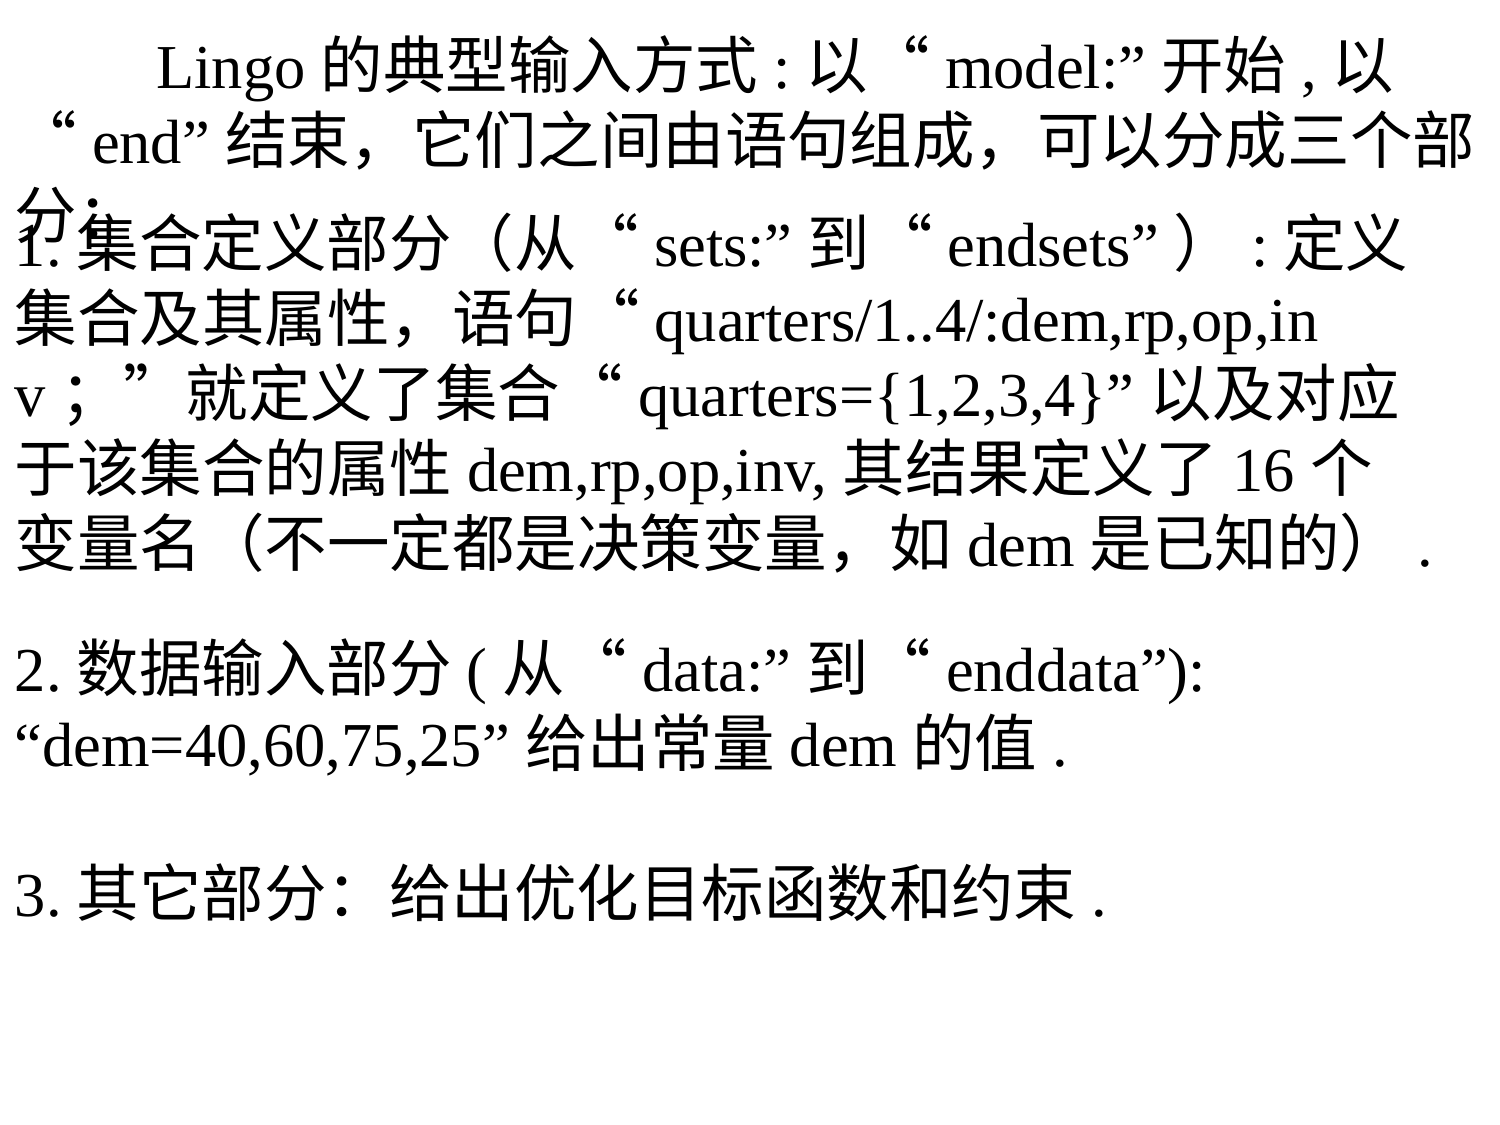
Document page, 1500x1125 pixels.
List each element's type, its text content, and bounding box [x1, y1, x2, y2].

text_box 3.其它部分：给出优化目标函数和约束. [0, 846, 1500, 936]
text_box Lingo的典型输入方式:以“model:”开始,以“end”结束，它们之间由语句组成，可以分成三个部分： [0, 19, 1500, 259]
text_box 1.集合定义部分（从“sets:”到“endsets”）:定义集合及其属性，语句“quarters/1..4/:dem,rp,op,inv；”就定义了集合“quarters={1,2,3,4}”以及对应于该集合的属性dem,rp,op,inv,其结果定义了16个变量名（不一定都是决策变量，如dem是已知的）. [0, 196, 1447, 586]
text_box 2.数据输入部分(从“data:”到“enddata”): “dem=40,60,75,25”给出常量dem的值. [0, 621, 1500, 787]
